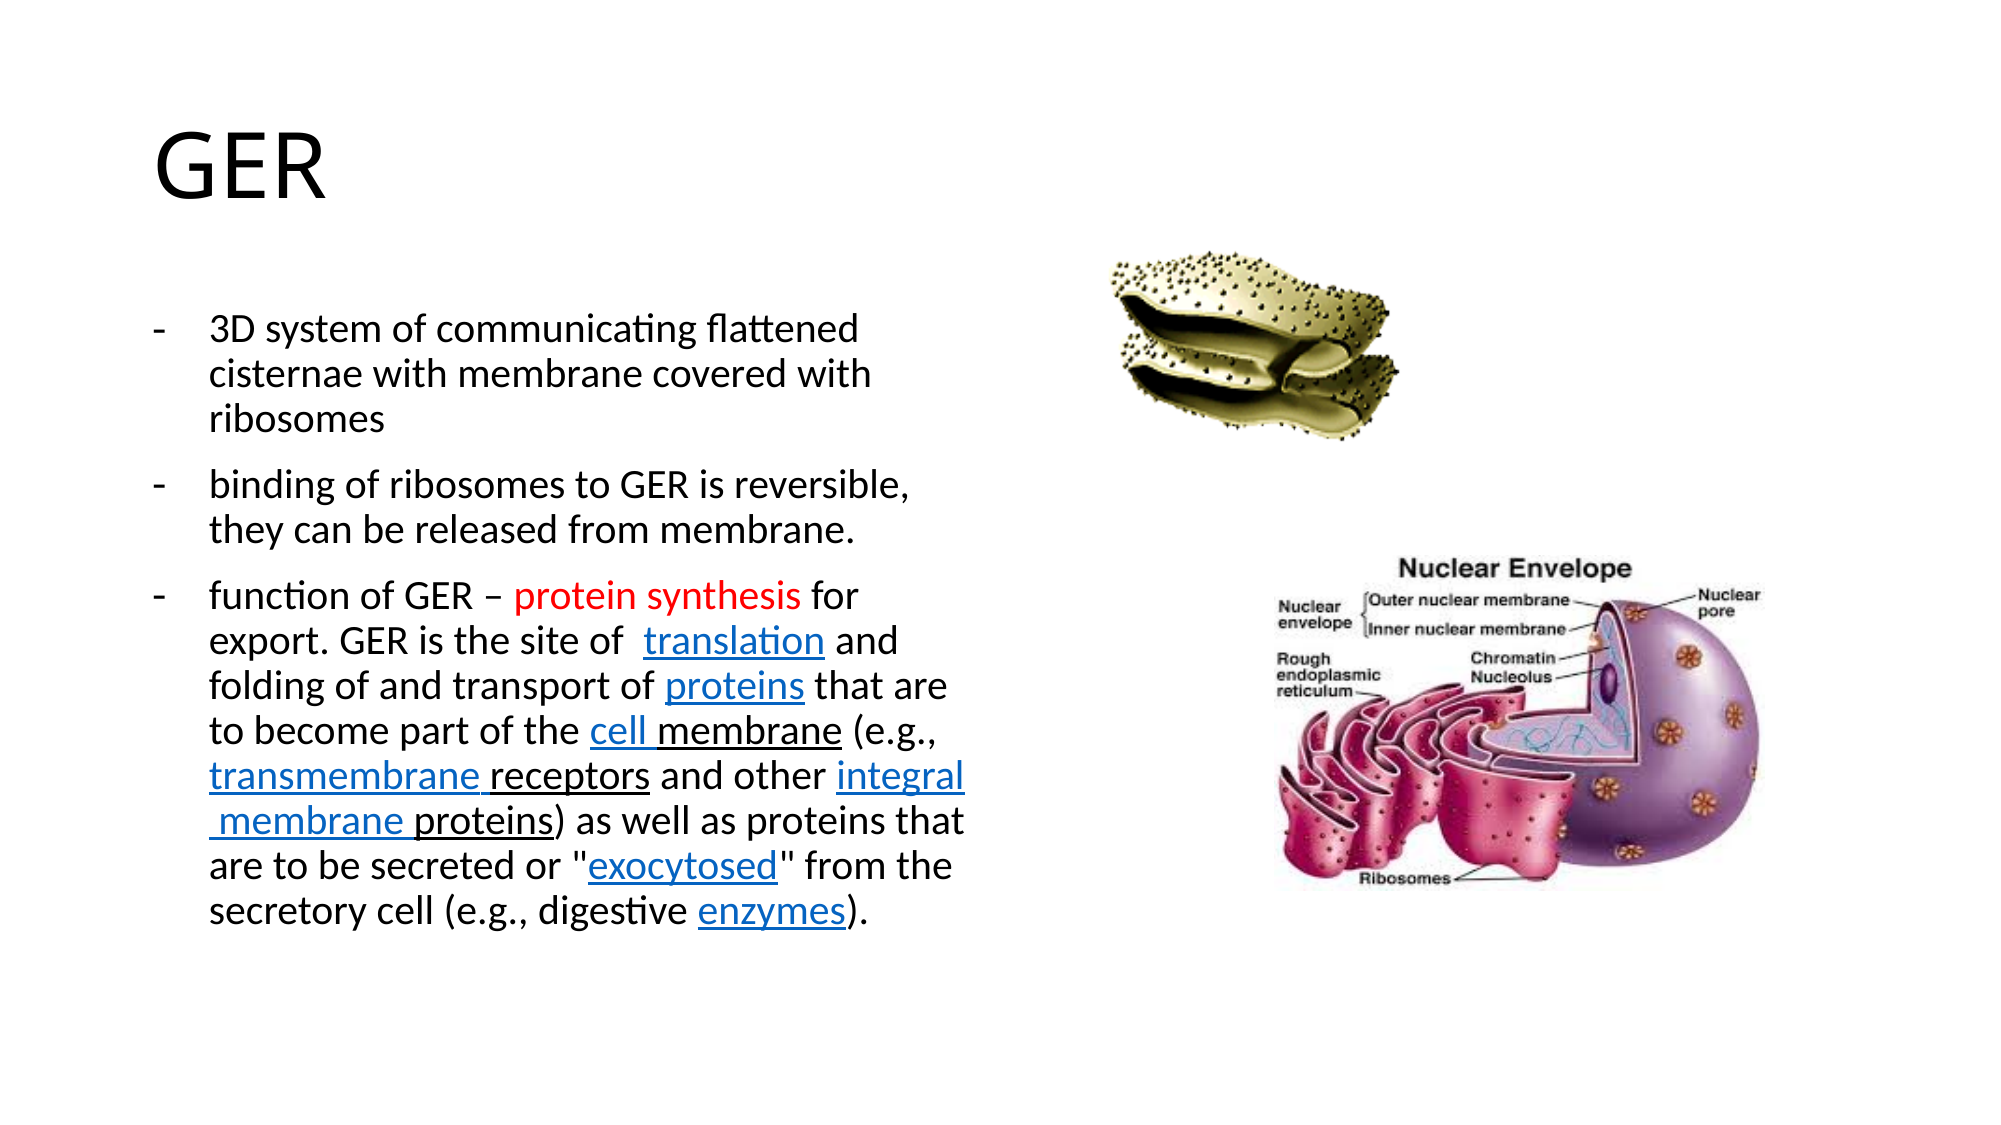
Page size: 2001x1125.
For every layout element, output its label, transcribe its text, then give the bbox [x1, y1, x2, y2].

picture [1274, 555, 1765, 891]
title GER [137, 59, 1863, 278]
list 3D system of communicating flattened cisternae with membrane covered with ribosomes binding of ribosomes to GER is reversible, they can be released from membrane. function of GER – protein synthesis for export. GER is the site of translation and folding of and transport of proteins that are to become part of the cell membrane (e.g., transmembrane receptors and other integral membrane proteins) as well as proteins that are to be secreted or "exocytosed" from the secretory cell (e.g., digestive enzymes). [137, 299, 988, 953]
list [1107, 245, 1402, 446]
